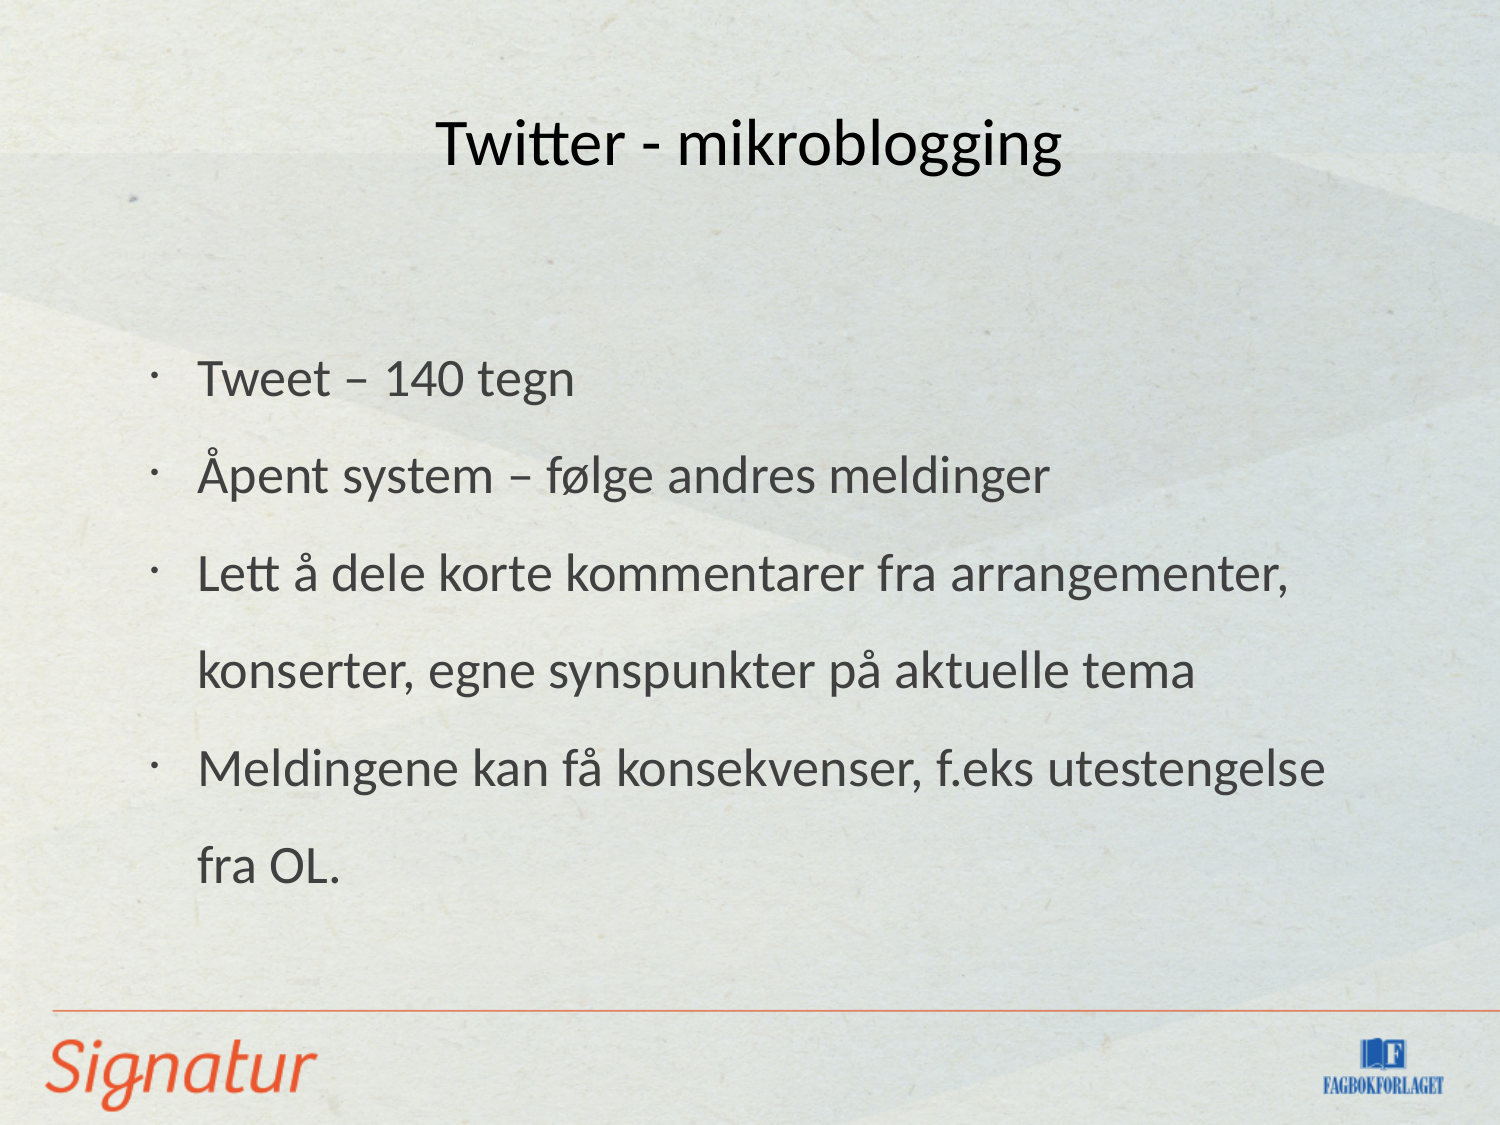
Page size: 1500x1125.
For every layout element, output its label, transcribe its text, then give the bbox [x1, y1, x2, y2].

text_box Tweet – 140 tegn Åpent system – følge andres meldinger Lett å dele korte kommentarer fra arrangementer, konserter, egne synspunkter på aktuelle tema Meldingene kan få konsekvenser, f.eks utestengelse fra OL. [135, 302, 1376, 947]
text_box Twitter - mikroblogging [75, 44, 1425, 233]
picture [0, 0, 1500, 1125]
